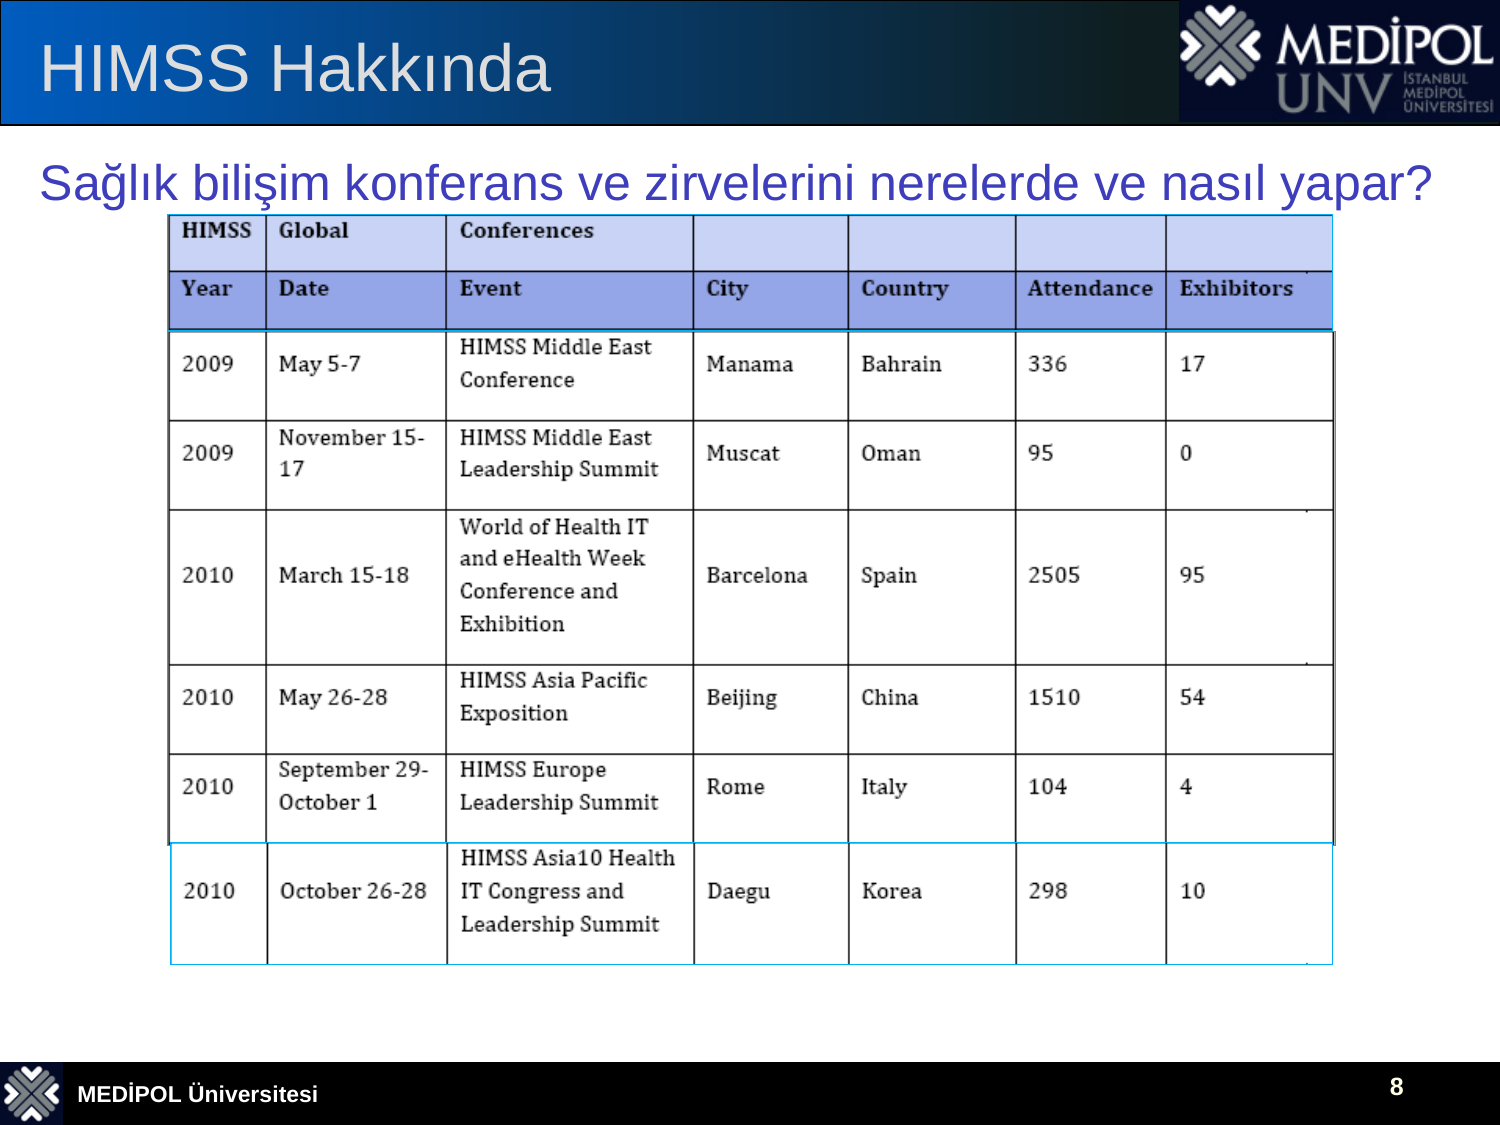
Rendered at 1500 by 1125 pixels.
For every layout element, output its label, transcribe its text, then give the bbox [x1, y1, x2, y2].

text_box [167, 213, 1336, 965]
picture [1179, 0, 1500, 122]
text_box Sağlık bilişim konferans ve zirvelerini nerelerde ve nasıl yapar? [24, 149, 1475, 950]
title HIMSS Hakkında [24, 17, 1313, 113]
picture [0, 1062, 63, 1125]
slide_number 8 [1374, 1062, 1476, 1125]
